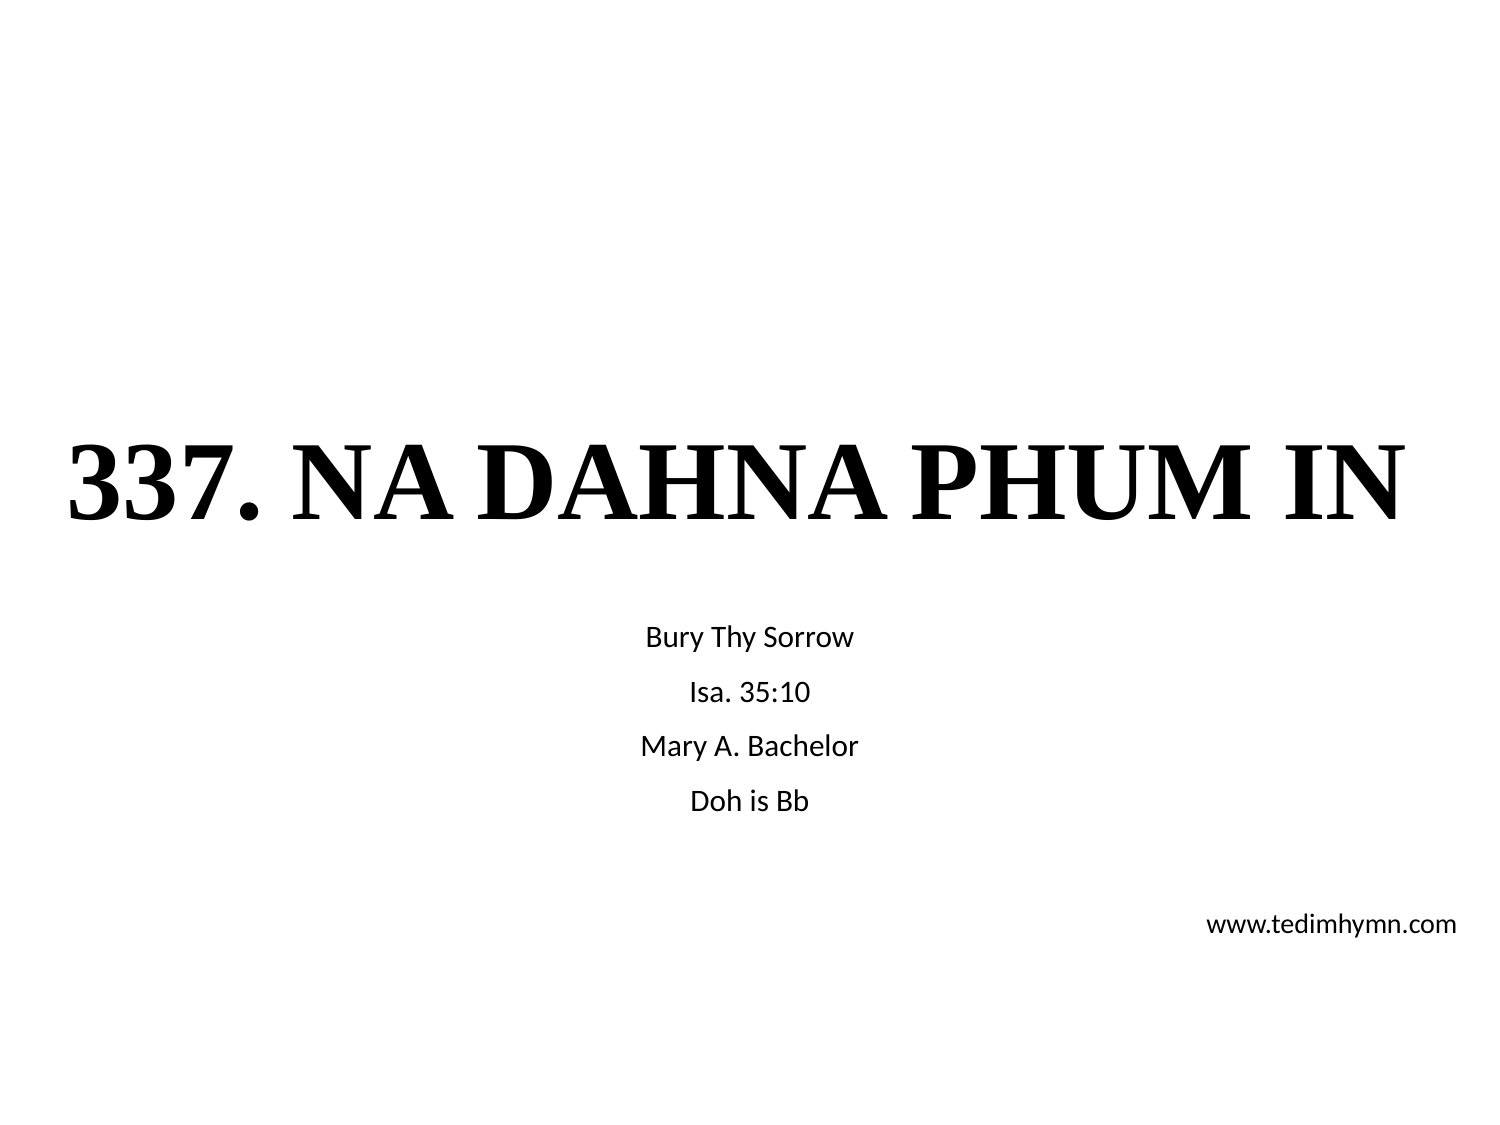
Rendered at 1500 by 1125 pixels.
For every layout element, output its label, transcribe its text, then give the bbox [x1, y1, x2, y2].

text_box www.tedimhymn.com [1191, 897, 1500, 947]
subtitle Bury Thy Sorrow Isa. 35:10 Mary A. Bachelor Doh is Bb [187, 613, 1313, 885]
title 337. NA DAHNA PHUM IN [0, 395, 1475, 552]
